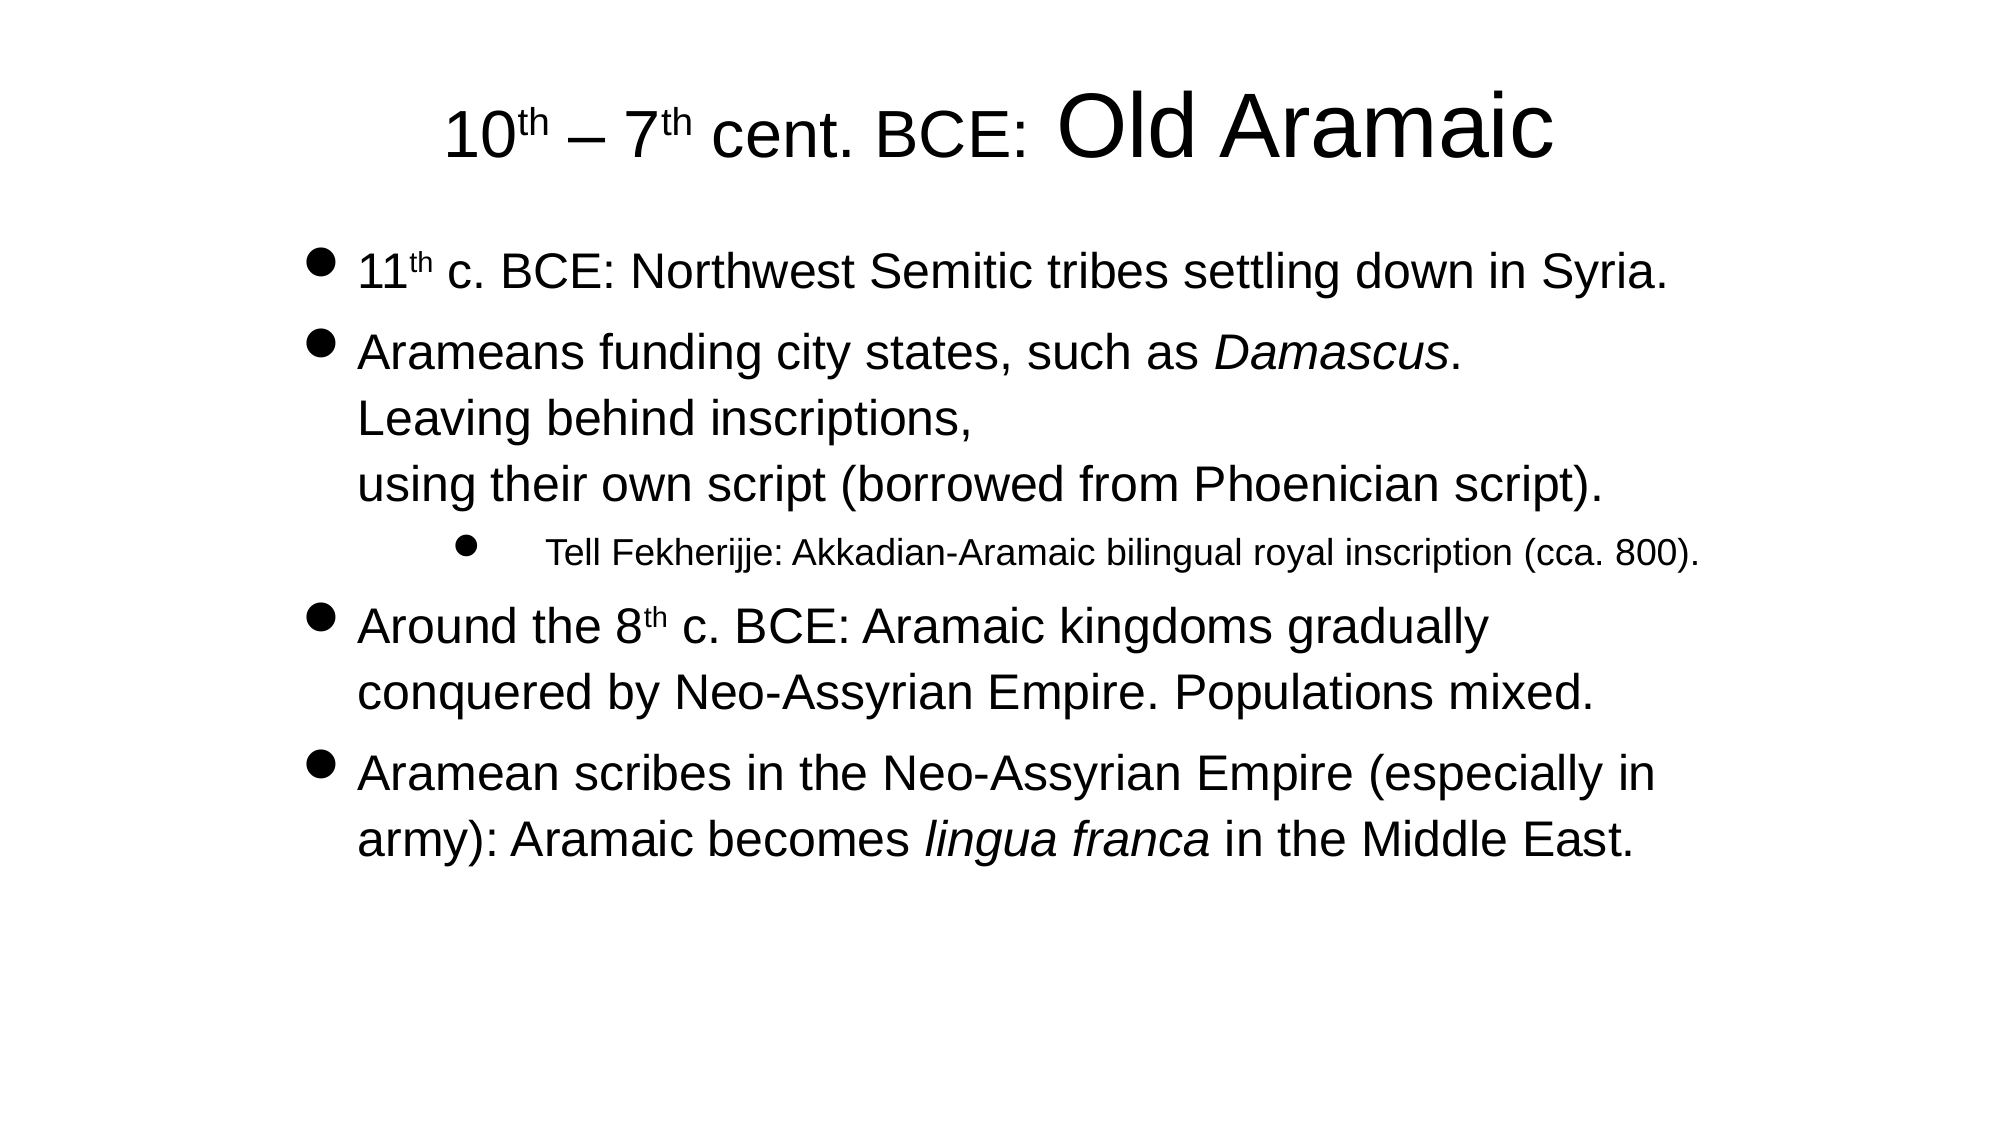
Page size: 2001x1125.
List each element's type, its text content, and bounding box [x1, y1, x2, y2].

text_box 10th – 7th cent. BCE: Old Aramaic [324, 11, 1675, 224]
text_box 11th c. BCE: Northwest Semitic tribes settling down in Syria. Arameans funding city states, such as Damascus. Leaving behind inscriptions, using their own script (borrowed from Phoenician script). Tell Fekherijje: Akkadian-Aramaic bilingual royal inscription (cca. 800). Around the 8th c. BCE: Aramaic kingdoms gradually conquered by Neo-Assyrian Empire. Populations mixed. Aramean scribes in the Neo-Assyrian Empire (especially in army): Aramaic becomes lingua franca in the Middle East. [287, 224, 1789, 1050]
